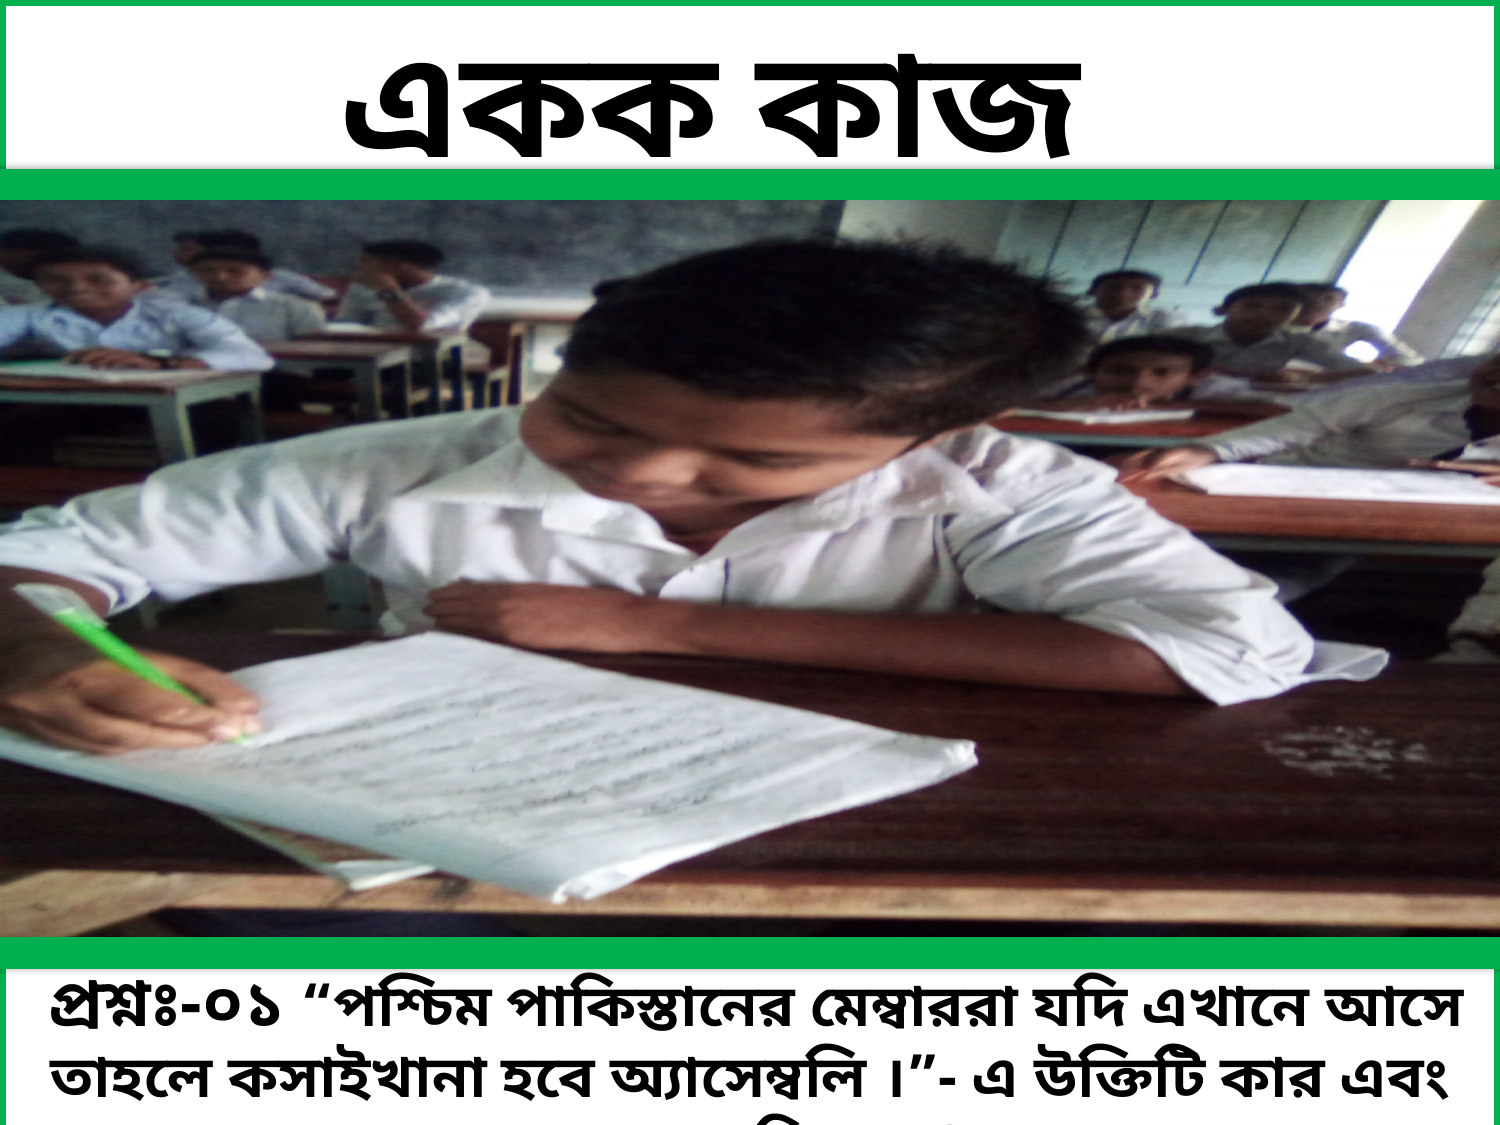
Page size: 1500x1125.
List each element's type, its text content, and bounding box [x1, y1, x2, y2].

picture [0, 199, 1500, 938]
text_box একক কাজ [0, 0, 1500, 162]
text_box প্রশ্নঃ-০১ “পশ্চিম পাকিস্তানের মেম্বাররা যদি এখানে আসে তাহলে কসাইখানা হবে অ্যাসেম্বলি ।”- এ উক্তিটি কার এবং কেন করেছিলেন ? [0, 974, 1500, 1125]
